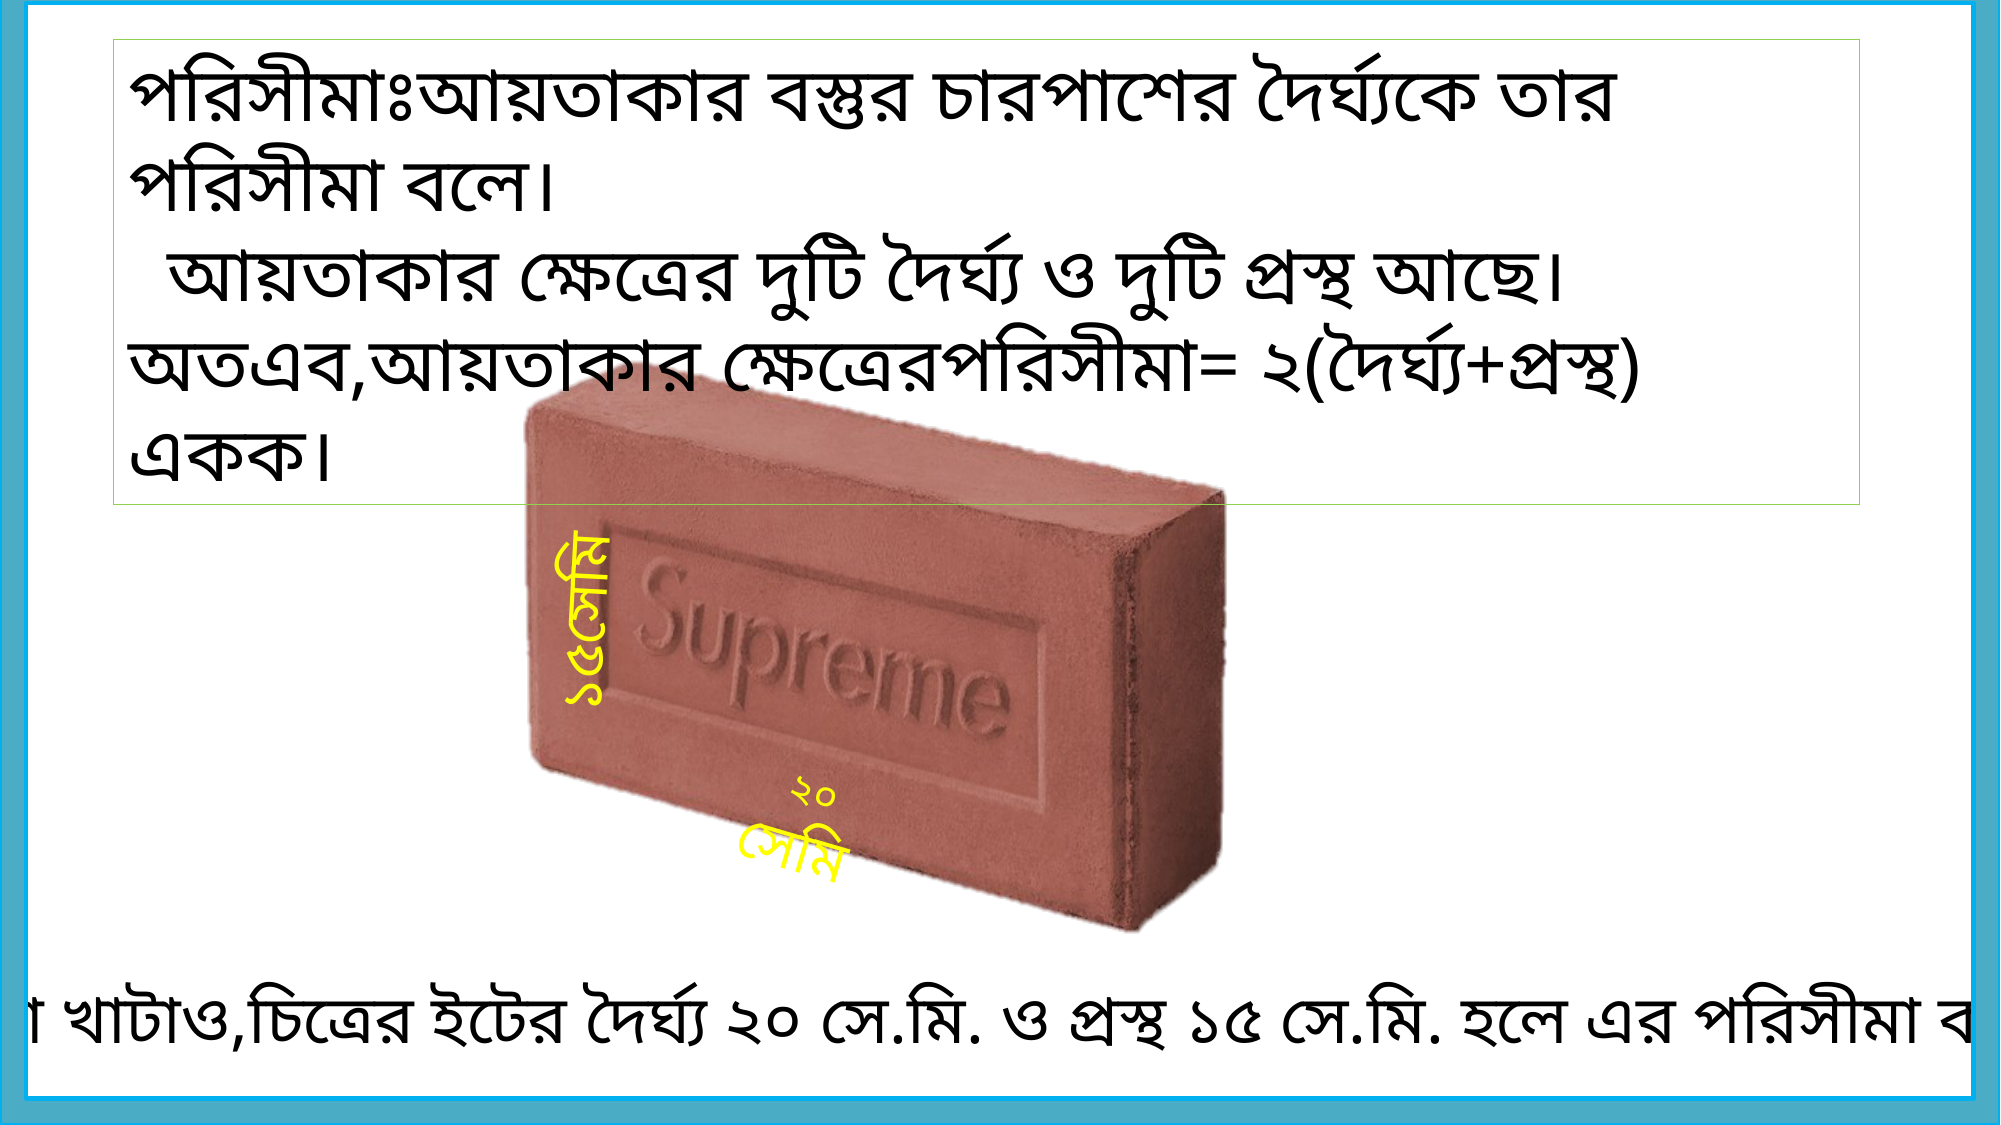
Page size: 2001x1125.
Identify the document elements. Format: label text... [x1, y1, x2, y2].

text_box মাথা খাটাও,চিত্রের ইটের দৈর্ঘ্য ২০ সে.মি. ও প্রস্থ ১৫ সে.মি. হলে এর পরিসীমা কত? [28, 969, 1971, 1065]
text_box [0, 0, 2000, 1125]
picture [428, 285, 1619, 1007]
text_box পরিসীমাঃআয়তাকার বস্তুর চারপাশের দৈর্ঘ্যকে তার পরিসীমা বলে। আয়তাকার ক্ষেত্রের দুটি দৈর্ঘ্য ও দুটি প্রস্থ আছে। অতএব,আয়তাকার ক্ষেত্রেরপরিসীমা= ২(দৈর্ঘ্য+প্রস্থ) একক। [113, 39, 1860, 505]
